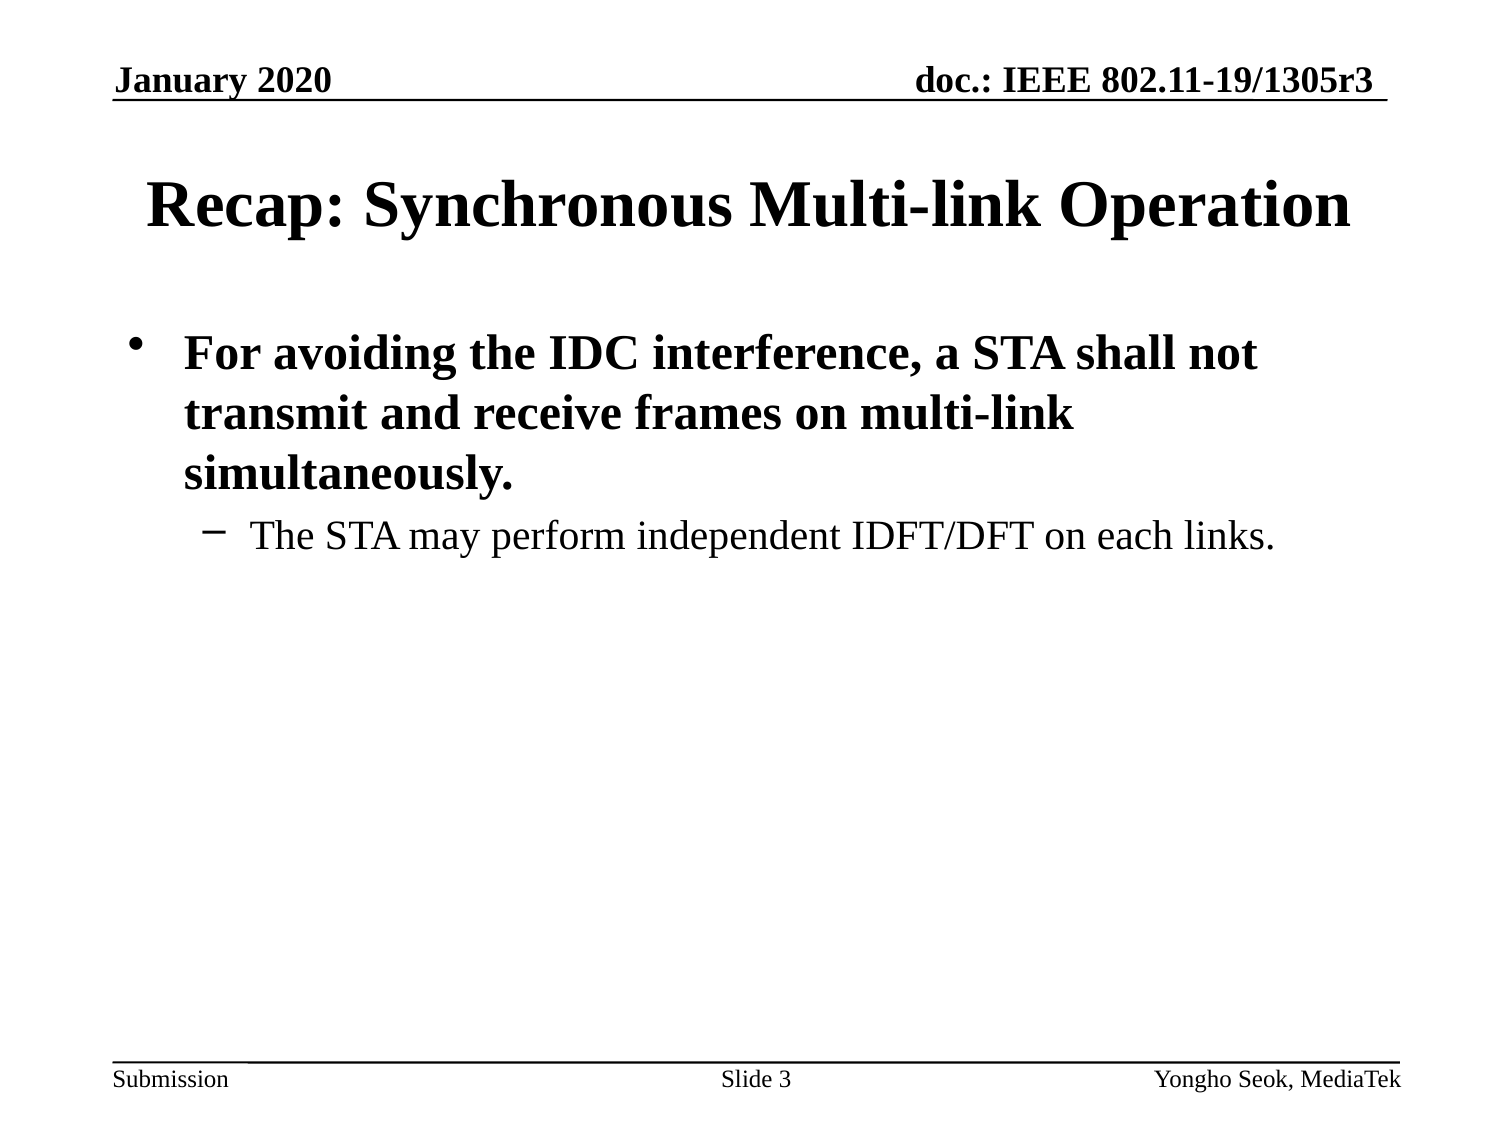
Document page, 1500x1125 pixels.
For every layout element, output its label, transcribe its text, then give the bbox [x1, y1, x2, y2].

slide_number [114, 54, 335, 101]
list For avoiding the IDC interference, a STA shall not transmit and receive frames on multi-link simultaneously. The STA may perform independent IDFT/DFT on each links. [112, 312, 1388, 988]
footer Yongho Seok, MediaTek [1150, 1061, 1402, 1093]
slide_number Slide 3 [712, 1061, 800, 1093]
title Recap: Synchronous Multi-link Operation [0, 112, 1500, 288]
